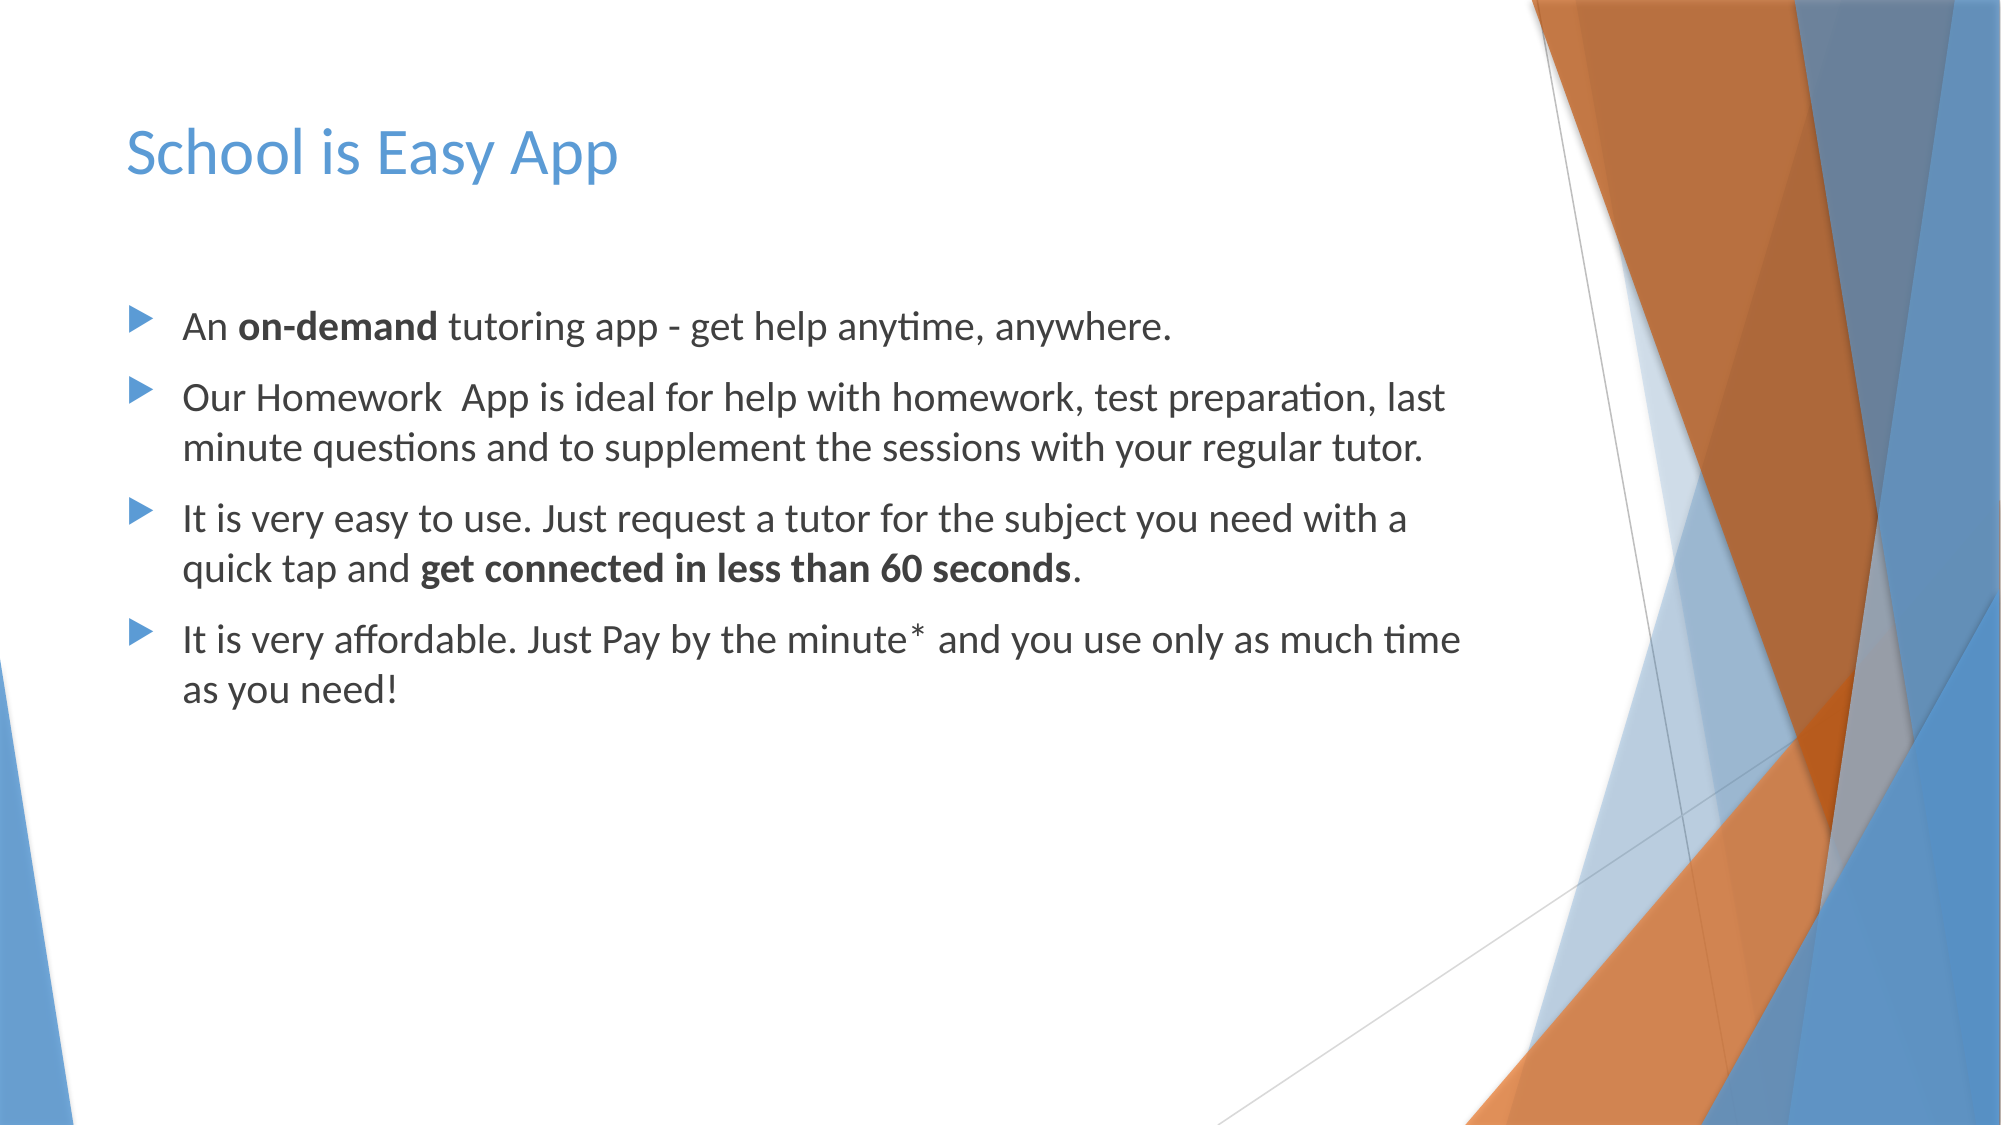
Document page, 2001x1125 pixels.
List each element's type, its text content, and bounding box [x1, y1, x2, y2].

list An on-demand tutoring app - get help anytime, anywhere. Our Homework App is ideal for help with homework, test preparation, last minute questions and to supplement the sessions with your regular tutor. It is very easy to use. Just request a tutor for the subject you need with a quick tap and get connected in less than 60 seconds. It is very affordable. Just Pay by the minute* and you use only as much time as you need! [111, 291, 1522, 810]
title School is Easy App [111, 99, 1522, 196]
